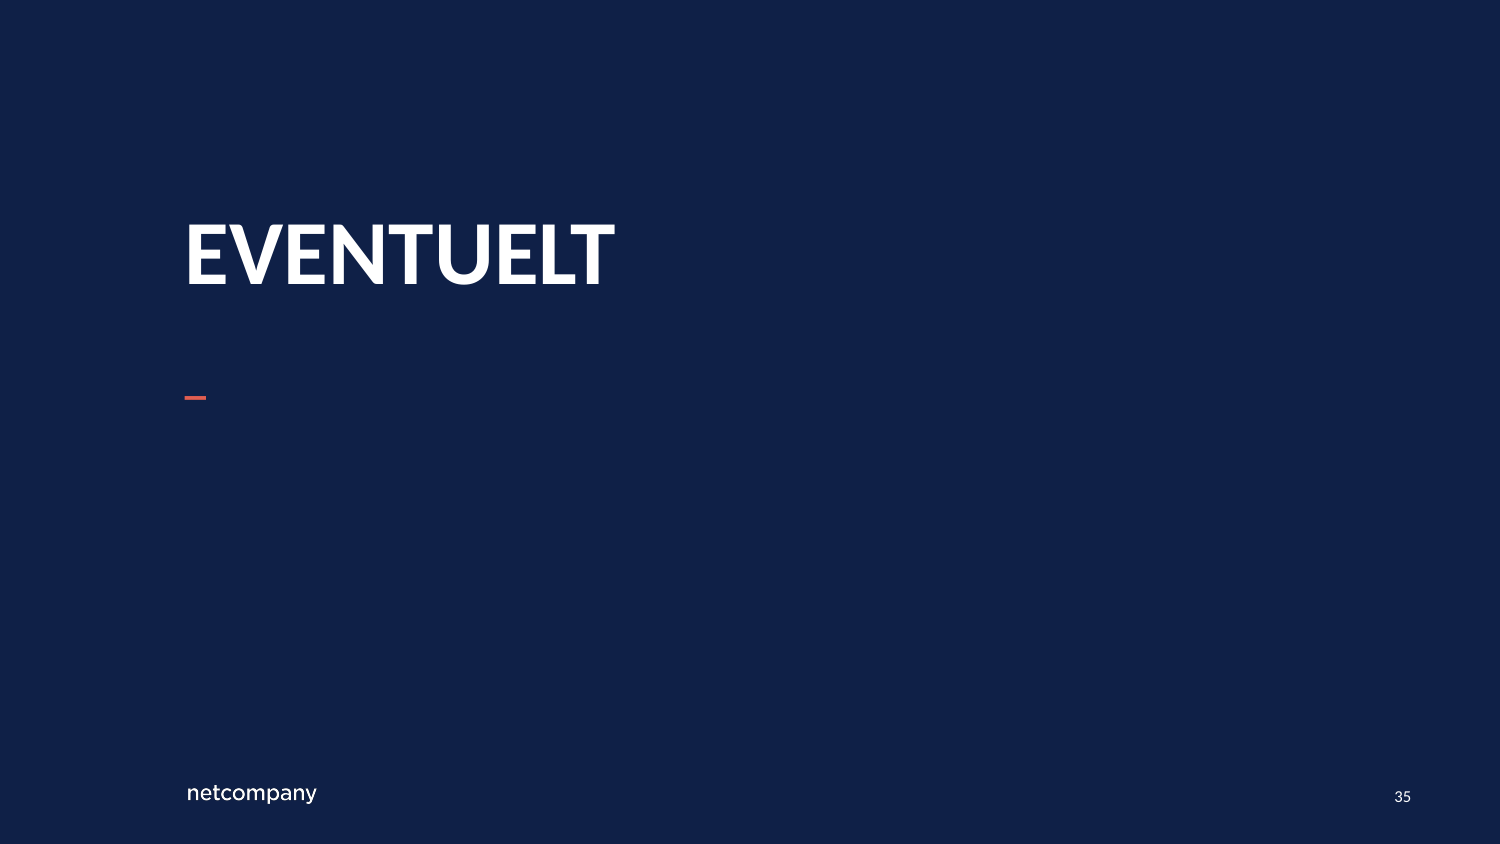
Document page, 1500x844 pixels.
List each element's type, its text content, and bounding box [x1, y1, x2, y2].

picture [188, 785, 317, 804]
title Eventuelt [184, 219, 1012, 393]
picture [184, 396, 206, 400]
